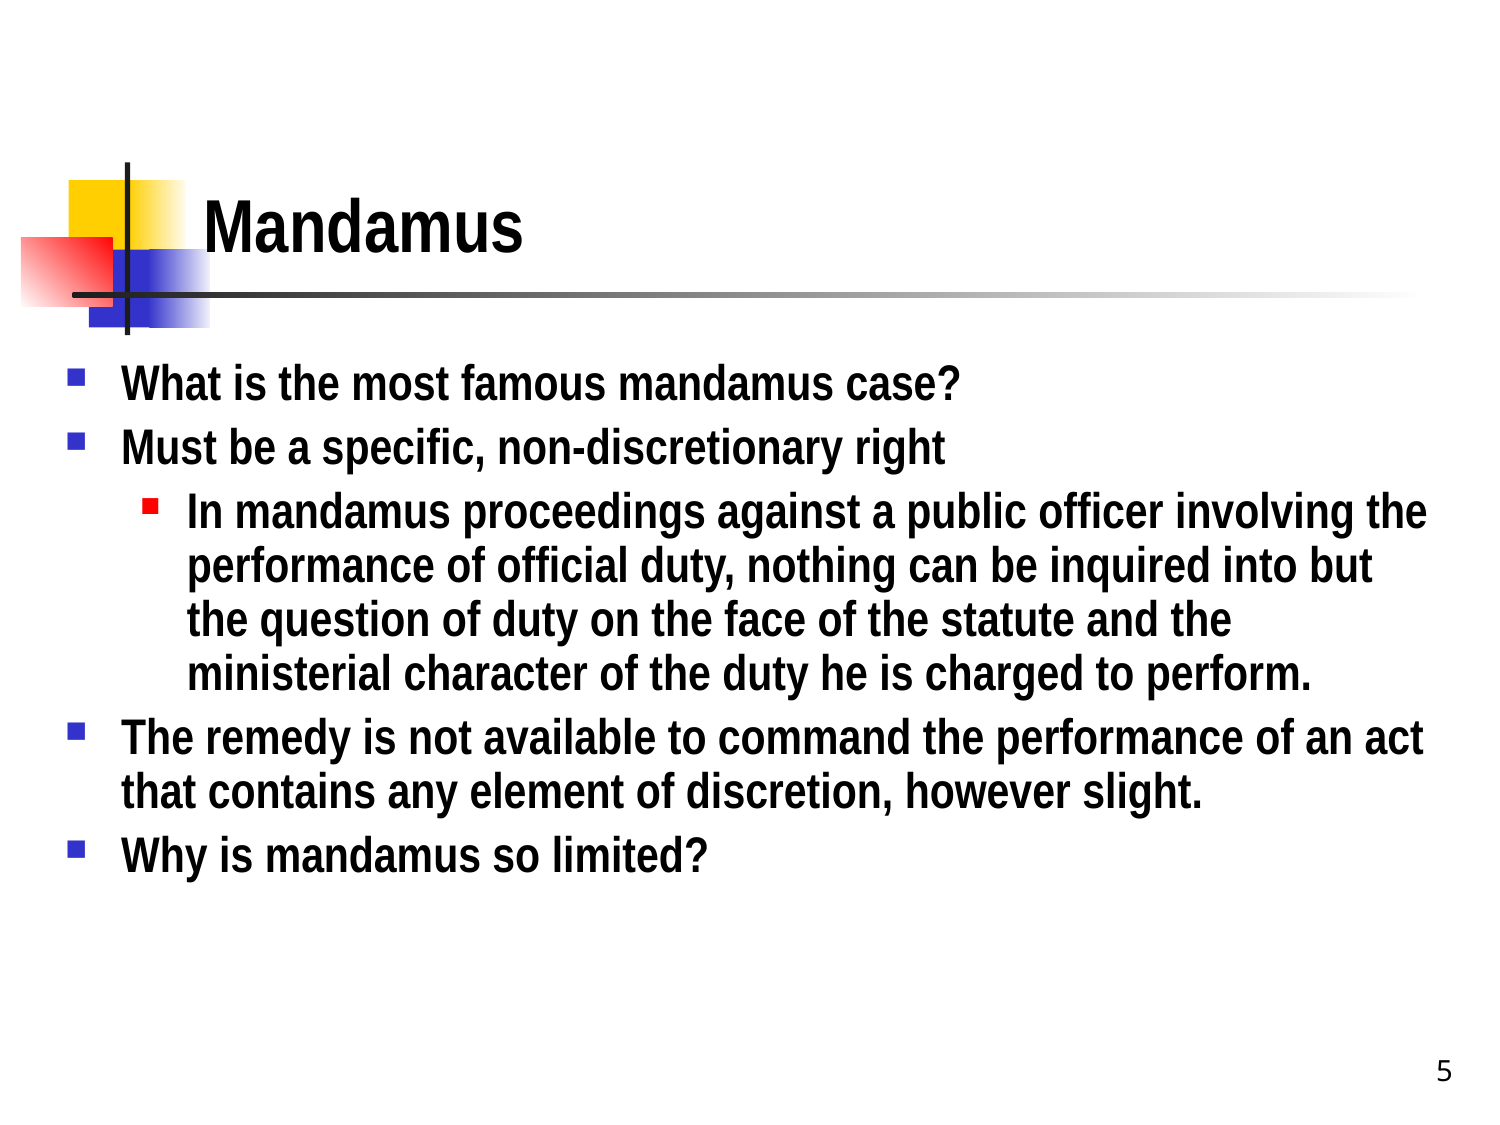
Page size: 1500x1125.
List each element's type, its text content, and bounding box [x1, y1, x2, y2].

title Mandamus [188, 35, 1468, 275]
list What is the most famous mandamus case? Must be a specific, non-discretionary right In mandamus proceedings against a public officer involving the performance of official duty, nothing can be inquired into but the question of duty on the face of the statute and the ministerial character of the duty he is charged to perform. The remedy is not available to command the performance of an act that contains any element of discretion, however slight. Why is mandamus so limited? [50, 350, 1450, 1088]
slide_number 5 [1155, 1024, 1468, 1100]
